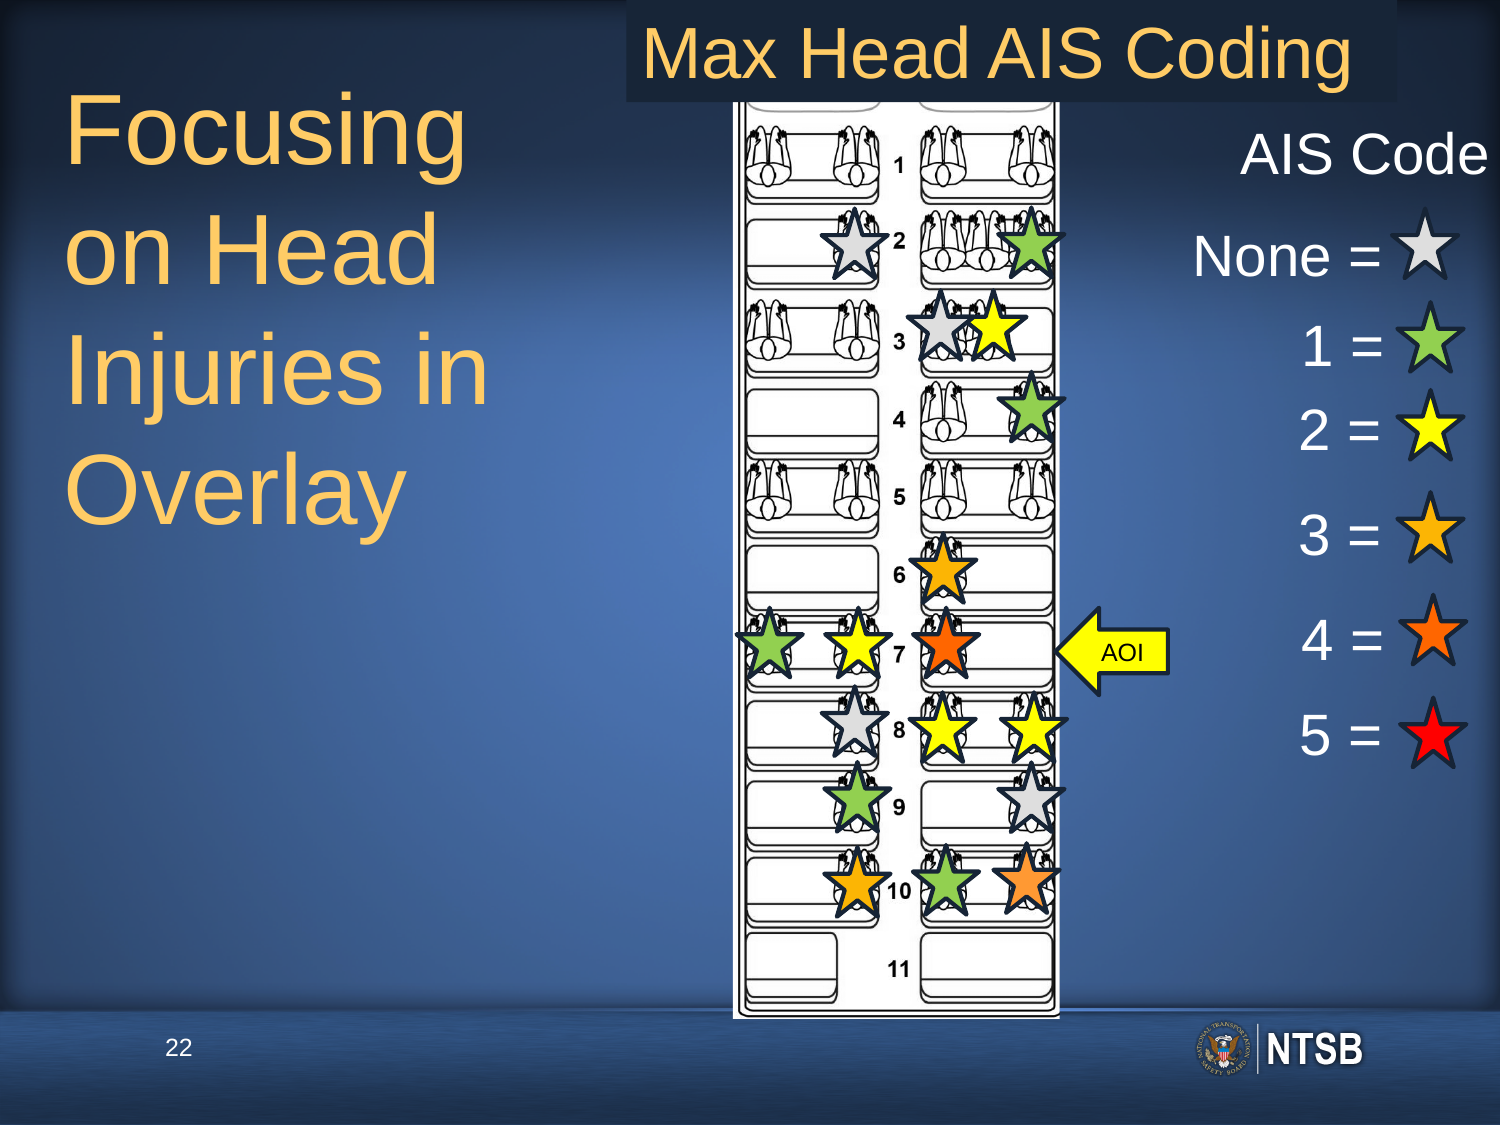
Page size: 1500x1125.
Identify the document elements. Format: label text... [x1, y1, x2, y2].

slide_number 22 [150, 1024, 225, 1085]
text_box [1397, 387, 1466, 462]
title Focusing on Head Injuries in Overlay [48, 56, 594, 548]
text_box 1 = [1286, 300, 1400, 386]
text_box [1400, 300, 1466, 374]
text_box Max Head AIS Coding [1064, 0, 1398, 103]
text_box [1409, 206, 1461, 280]
text_box AIS Code [1225, 108, 1500, 194]
text_box 3 = [1284, 489, 1397, 575]
text_box Max Head AIS Coding [626, 0, 727, 103]
text_box 5 = [1285, 689, 1398, 775]
picture [0, 0, 1500, 1125]
text_box 4 = [1286, 594, 1400, 680]
text_box [1398, 695, 1469, 769]
text_box 2 = [1284, 384, 1397, 469]
text_box [1064, 716, 1070, 725]
text_box AOI [1064, 605, 1170, 698]
text_box [1397, 490, 1466, 564]
text_box None = [1177, 210, 1409, 296]
text_box [1400, 592, 1469, 667]
